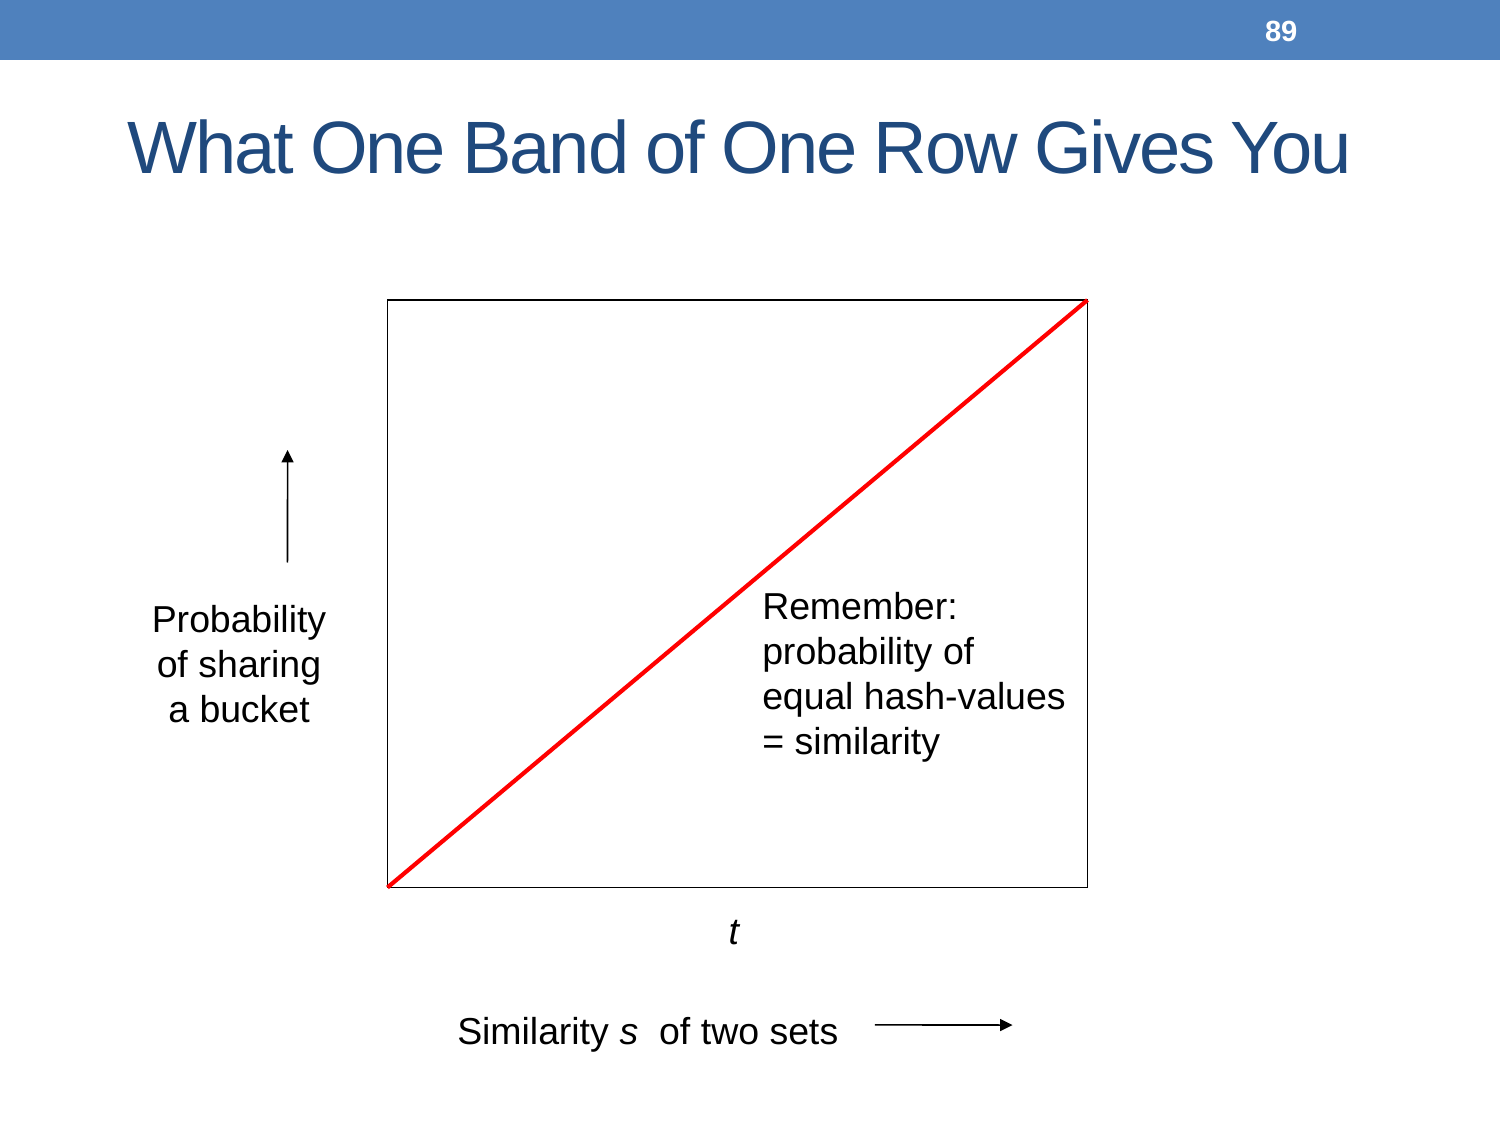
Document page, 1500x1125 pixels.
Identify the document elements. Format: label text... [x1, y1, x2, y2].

text_box [874, 1018, 1013, 1032]
text_box Similarity s of two sets [442, 999, 854, 1060]
slide_number 89 [1250, 3, 1425, 57]
text_box Probability of sharing a bucket [137, 587, 342, 738]
text_box [387, 299, 1088, 888]
text_box Remember: probability of equal hash-values = similarity [747, 574, 1081, 770]
title What One Band of One Row Gives You [112, 50, 1388, 238]
text_box [281, 450, 294, 563]
text_box t [713, 899, 754, 960]
